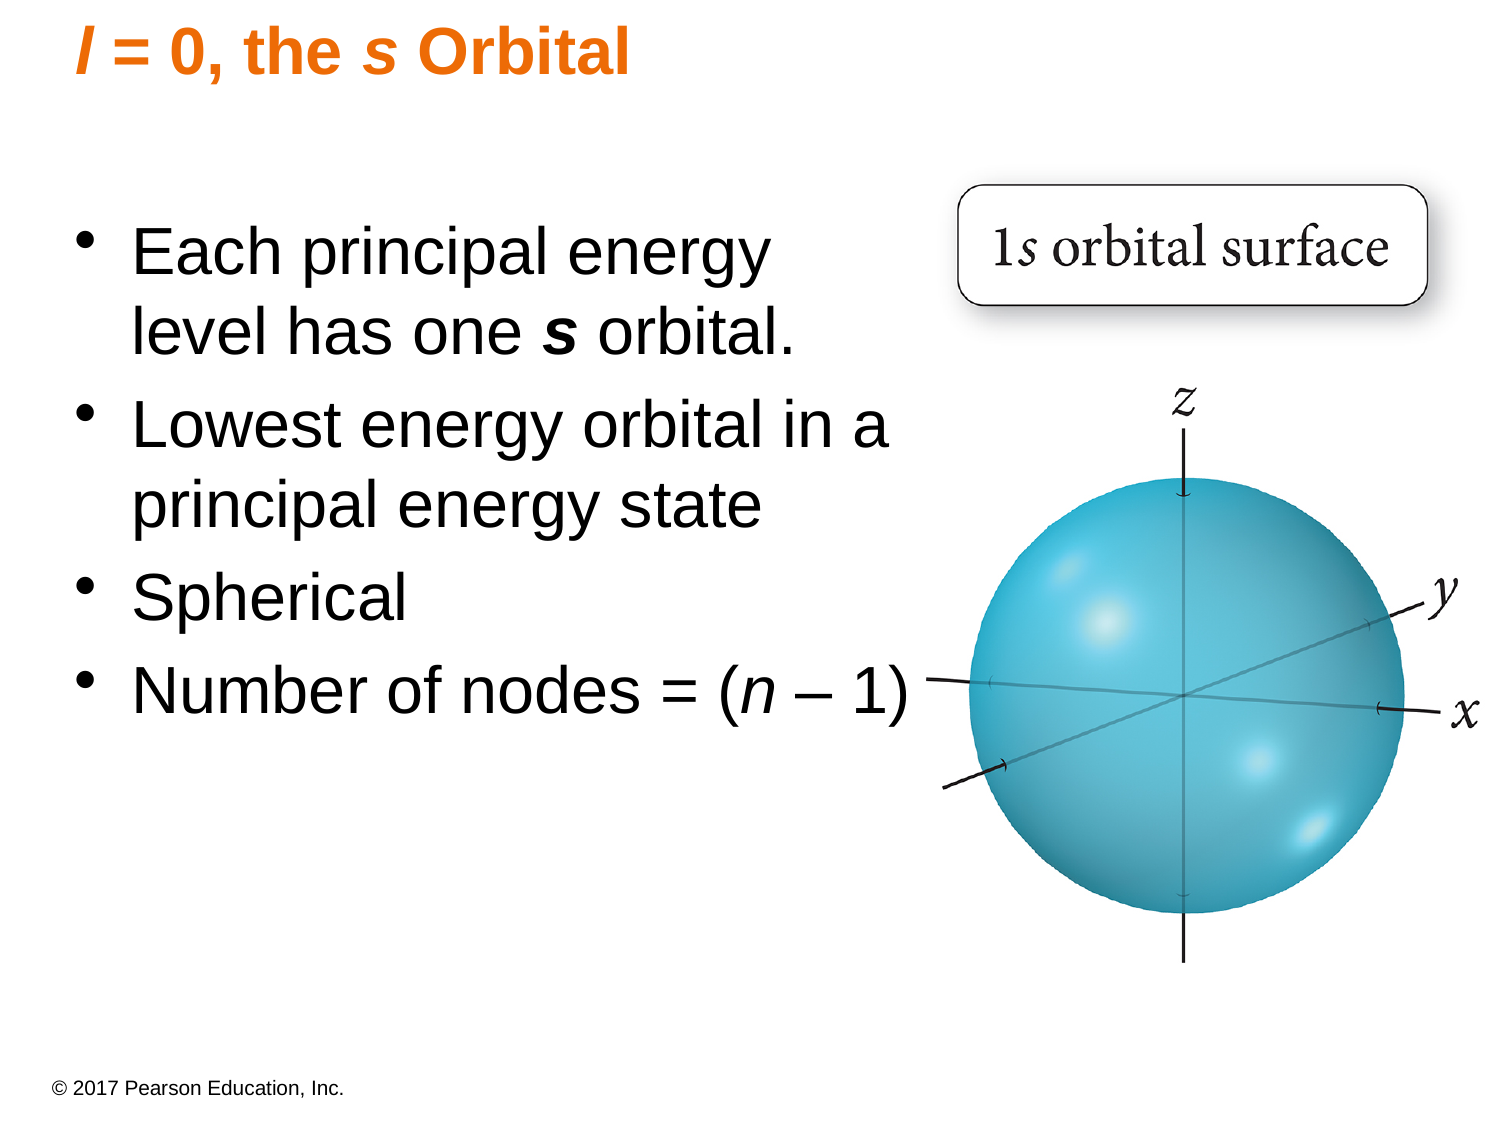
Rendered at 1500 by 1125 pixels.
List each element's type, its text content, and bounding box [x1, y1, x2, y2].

title l = 0, the s Orbital [0, 0, 1388, 96]
picture [916, 155, 1488, 970]
list Each principal energy level has one s orbital. Lowest energy orbital in a principal energy state Spherical Number of nodes = (n – 1) [59, 200, 911, 925]
